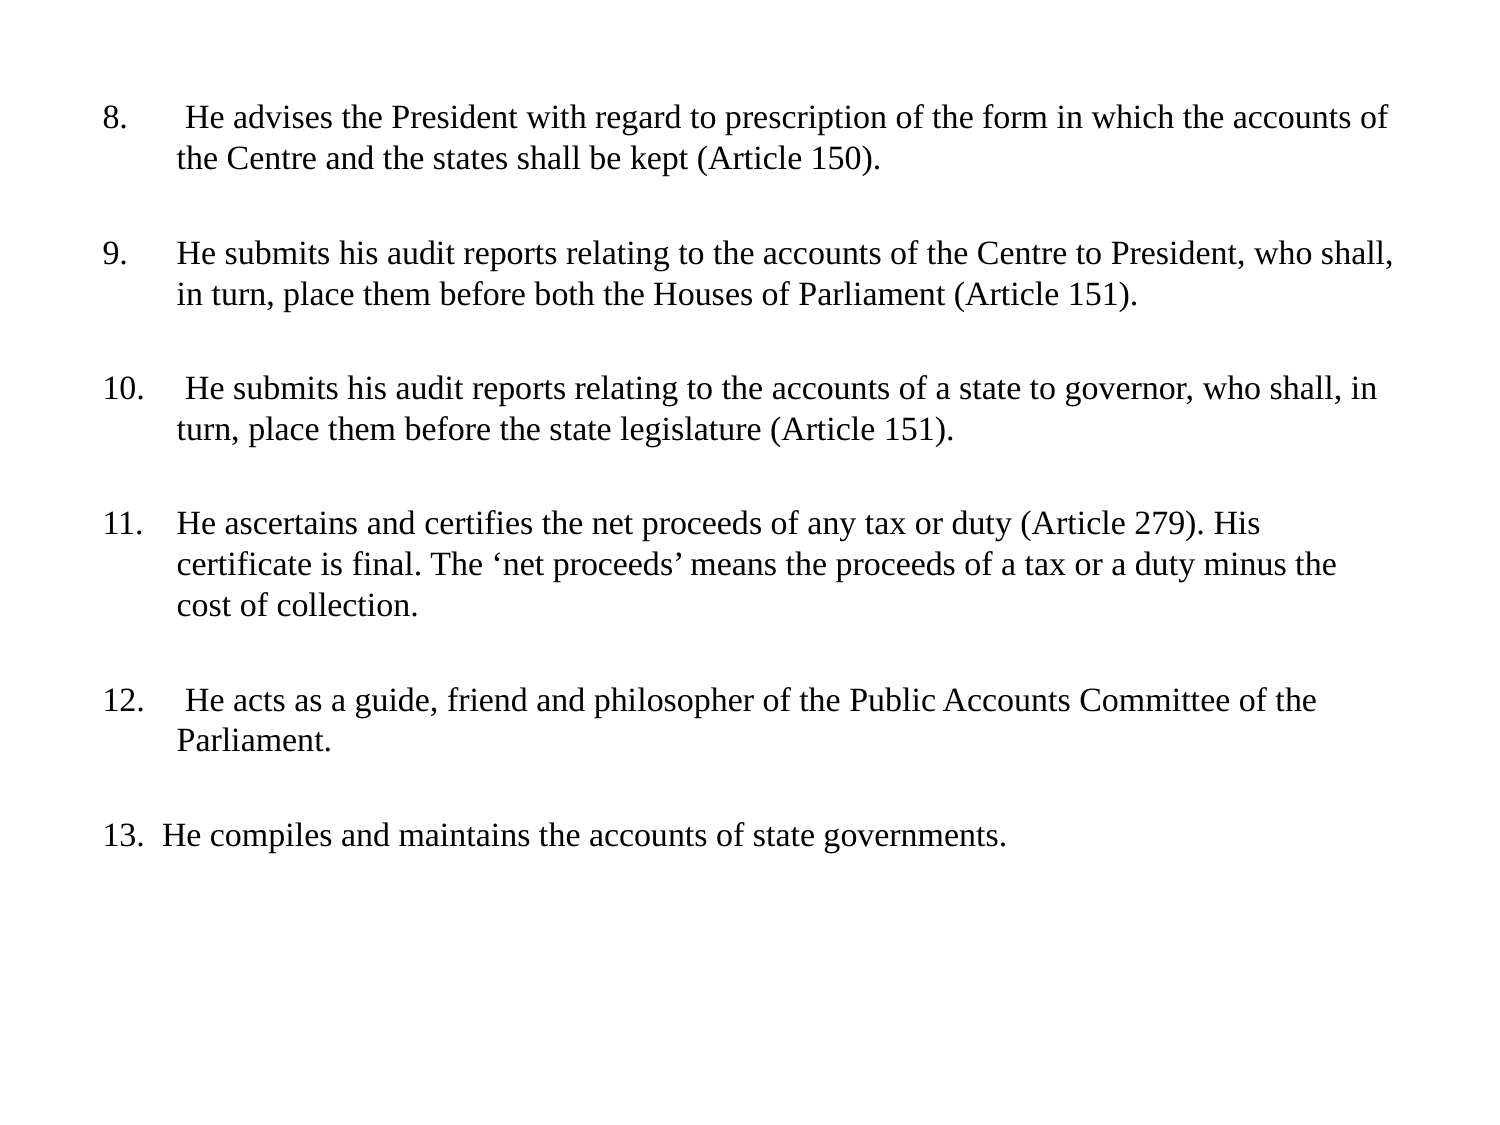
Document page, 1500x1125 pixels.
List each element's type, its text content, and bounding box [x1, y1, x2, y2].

list He advises the President with regard to prescription of the form in which the accounts of the Centre and the states shall be kept (Article 150). He submits his audit reports relating to the accounts of the Centre to President, who shall, in turn, place them before both the Houses of Parliament (Article 151). He submits his audit reports relating to the accounts of a state to governor, who shall, in turn, place them before the state legislature (Article 151). He ascertains and certifies the net proceeds of any tax or duty (Article 279). His certificate is final. The ‘net proceeds’ means the proceeds of a tax or a duty minus the cost of collection. He acts as a guide, friend and philosopher of the Public Accounts Committee of the Parliament. 13. He compiles and maintains the accounts of state governments. [87, 87, 1413, 1005]
